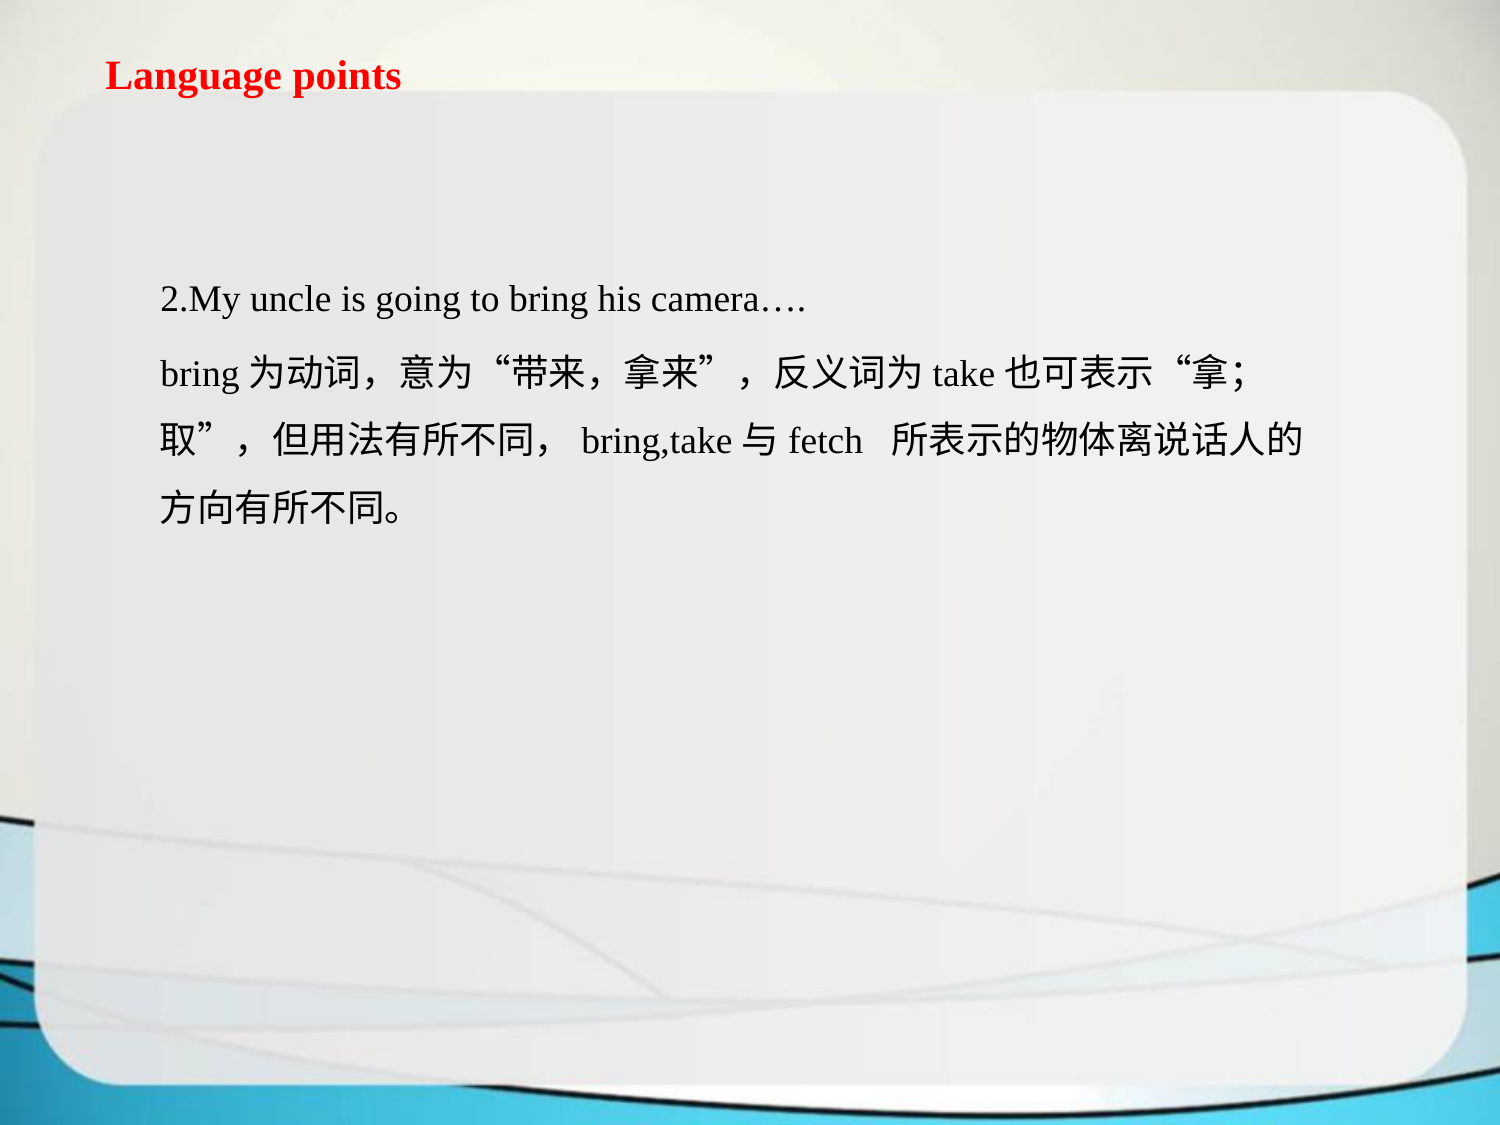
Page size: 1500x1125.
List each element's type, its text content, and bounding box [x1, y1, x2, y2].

text_box Language points [9, 29, 436, 117]
picture [0, 0, 1500, 1125]
list 2.My uncle is going to bring his camera…. bring为动词，意为“带来，拿来”，反义词为take也可表示“拿；取”，但用法有所不同，bring,take与fetch 所表示的物体离说话人的方向有所不同。 [88, 243, 1323, 707]
